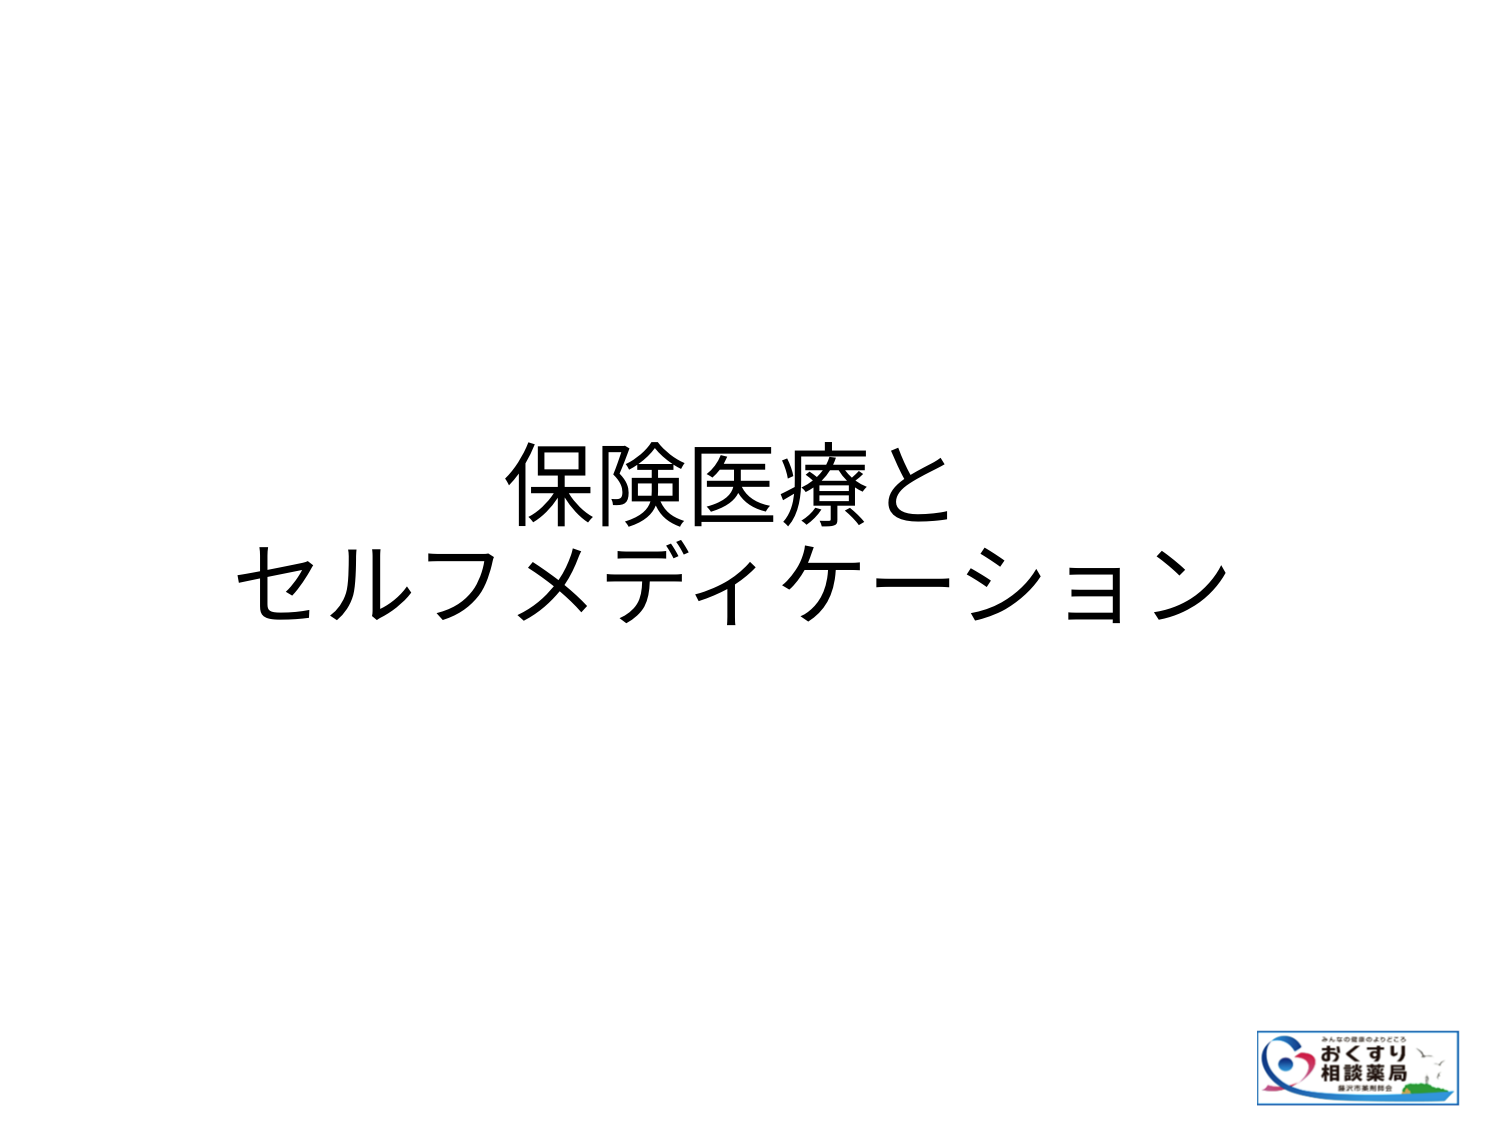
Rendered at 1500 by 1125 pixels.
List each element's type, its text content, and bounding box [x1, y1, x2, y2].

picture [1257, 1030, 1460, 1107]
title 保険医療と セルフメディケーション [106, 329, 1359, 757]
